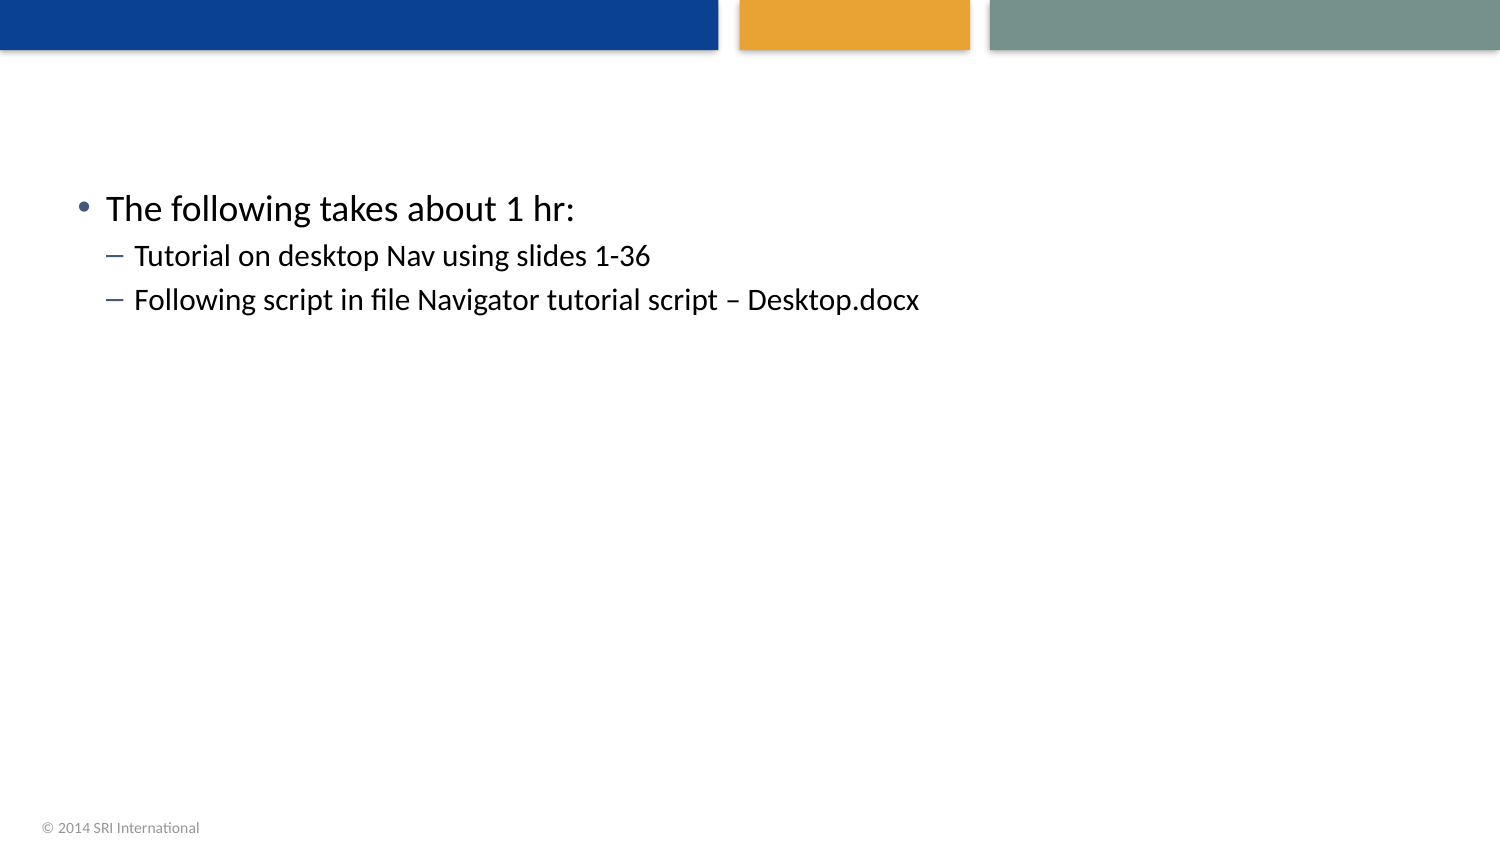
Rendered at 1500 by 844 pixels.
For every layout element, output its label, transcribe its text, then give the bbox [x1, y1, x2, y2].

list The following takes about 1 hr: Tutorial on desktop Nav using slides 1-36 Following script in file Navigator tutorial script – Desktop.docx [62, 176, 1413, 754]
